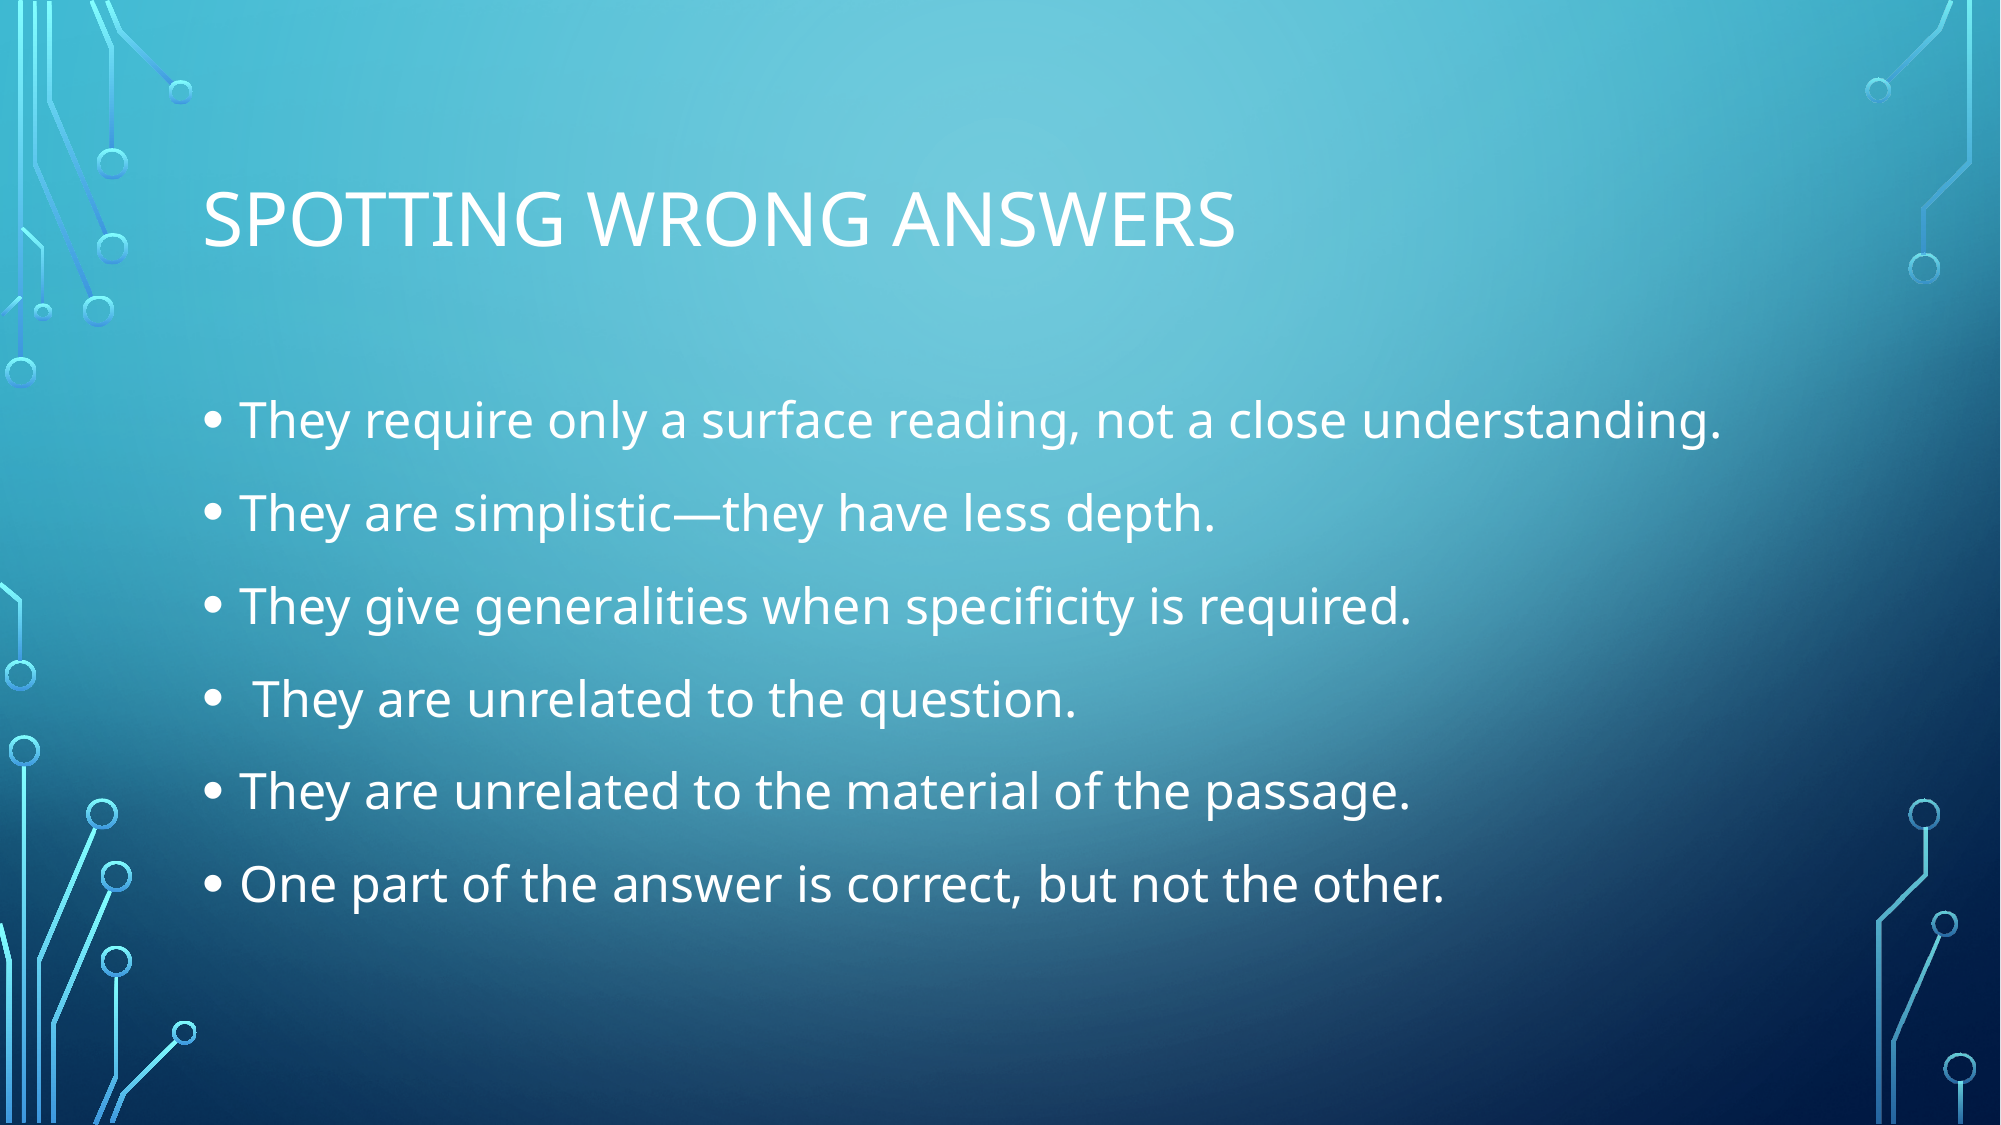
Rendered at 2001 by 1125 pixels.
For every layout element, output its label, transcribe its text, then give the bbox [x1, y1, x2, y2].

list They require only a surface reading, not a close understanding. They are simplistic—they have less depth. They give generalities when specificity is required. They are unrelated to the question. They are unrelated to the material of the passage. One part of the answer is correct, but not the other. [187, 369, 1813, 950]
title Spotting wrong answers [187, 101, 1813, 344]
